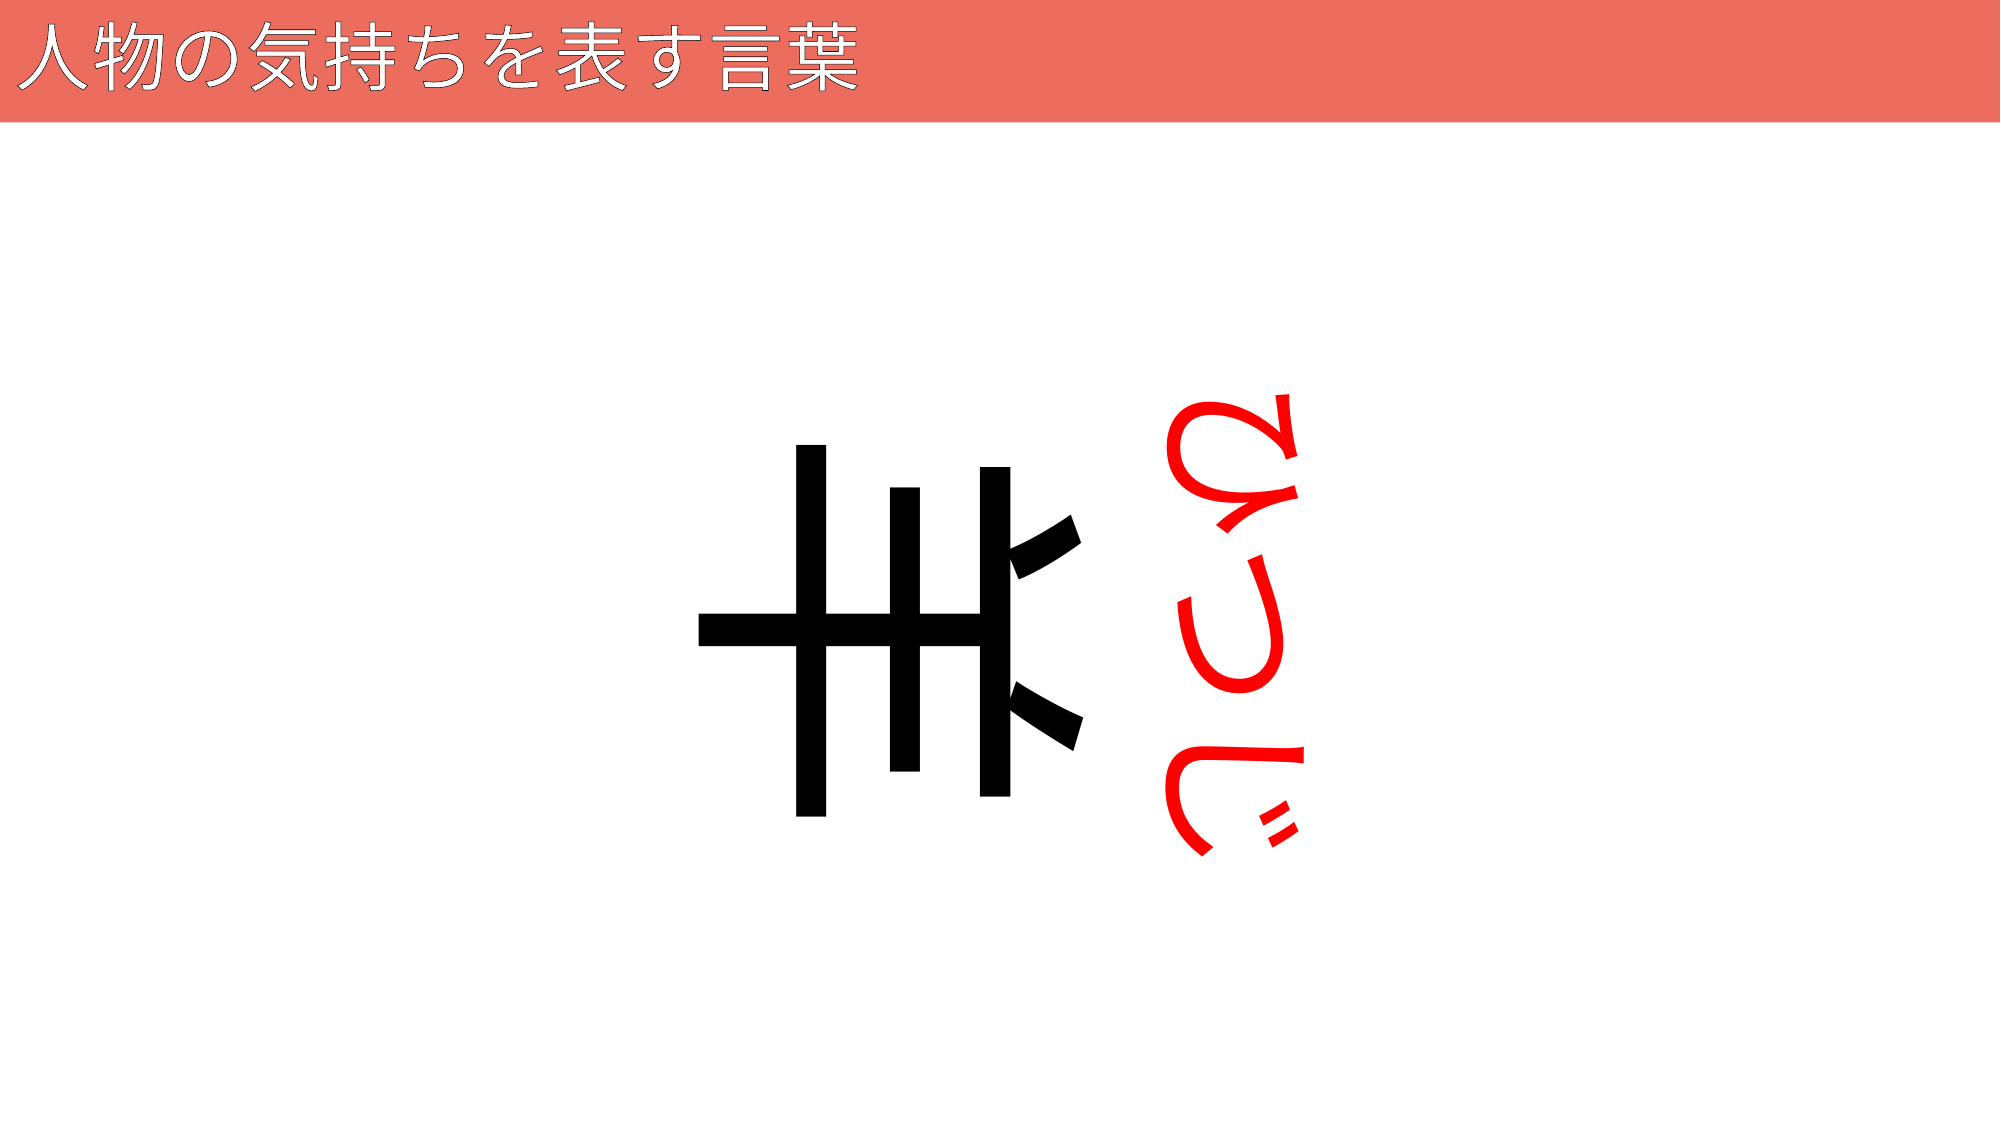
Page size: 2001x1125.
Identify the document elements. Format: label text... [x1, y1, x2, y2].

text_box 羊 [621, 408, 1157, 859]
text_box ひつじ [1117, 361, 1350, 882]
slide_number 44 [1712, 0, 2000, 123]
title 人物の気持ちを表す言葉 [0, 0, 1712, 123]
